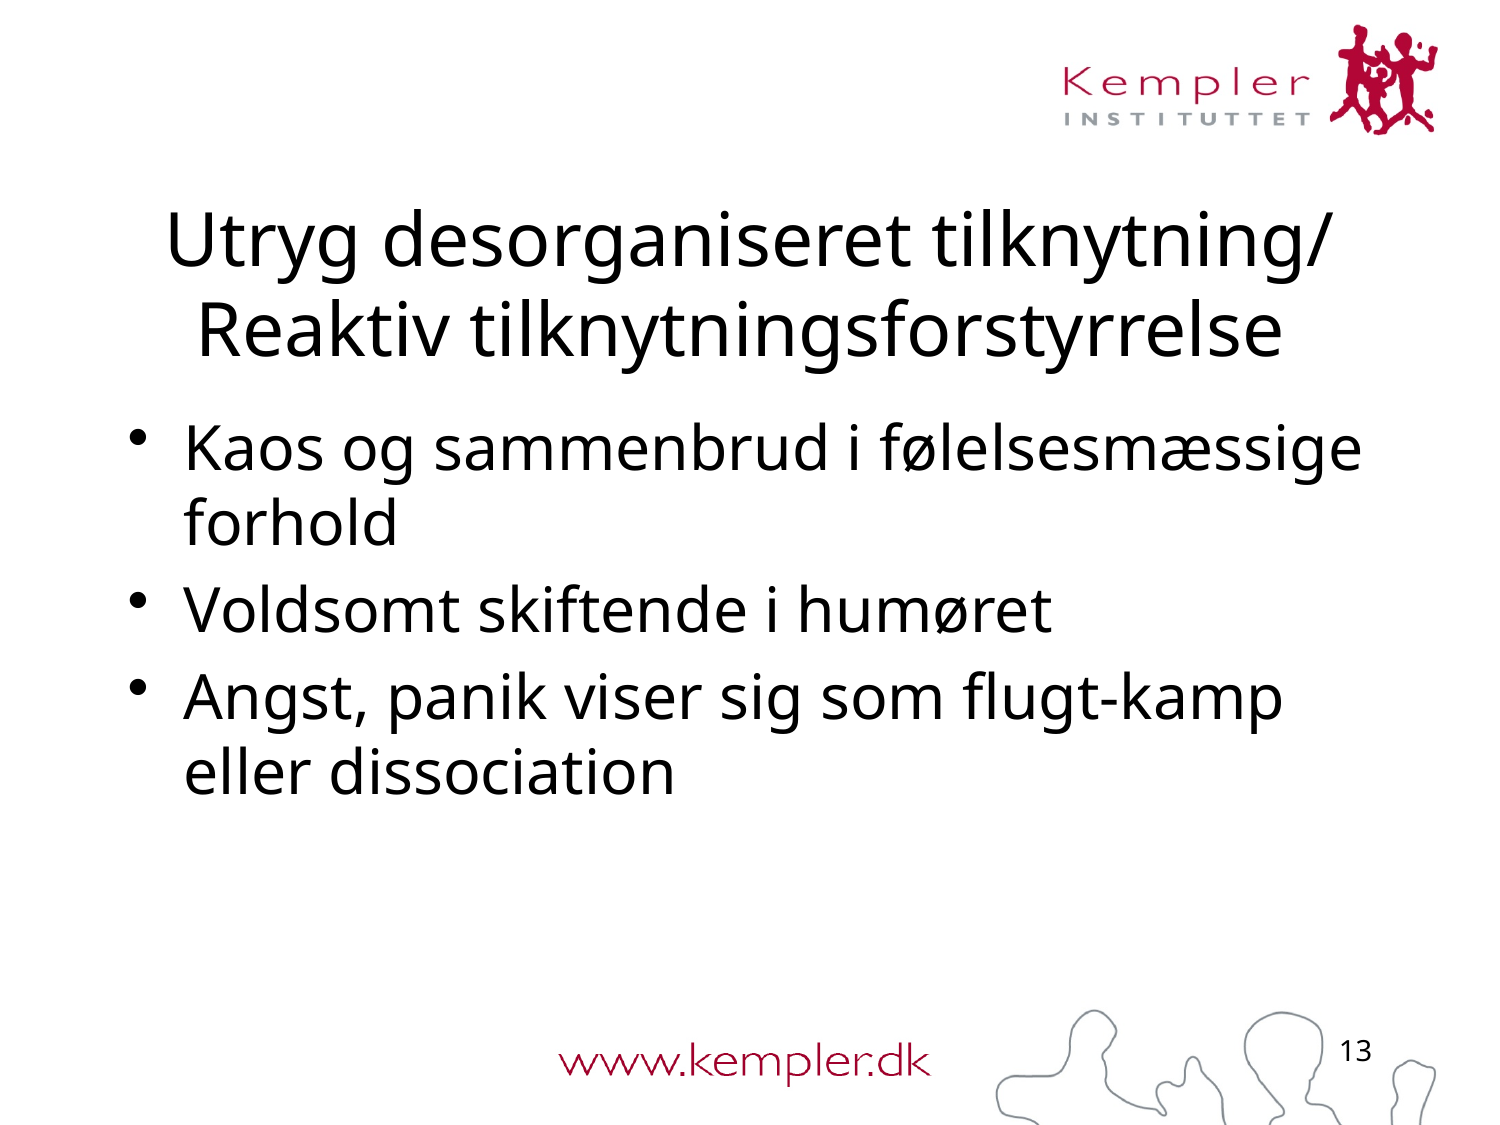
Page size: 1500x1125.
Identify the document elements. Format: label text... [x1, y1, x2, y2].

picture [1063, 62, 1313, 129]
list Kaos og sammenbrud i følelsesmæssige forhold Voldsomt skiftende i humøret Angst, panik viser sig som flugt-kamp eller dissociation [112, 399, 1388, 1001]
picture [1328, 24, 1438, 138]
picture [993, 1001, 1438, 1125]
title Utryg desorganiseret tilknytning/ Reaktiv tilknytningsforstyrrelse [112, 187, 1388, 376]
slide_number 13 [1074, 1024, 1388, 1101]
picture [549, 1037, 938, 1091]
